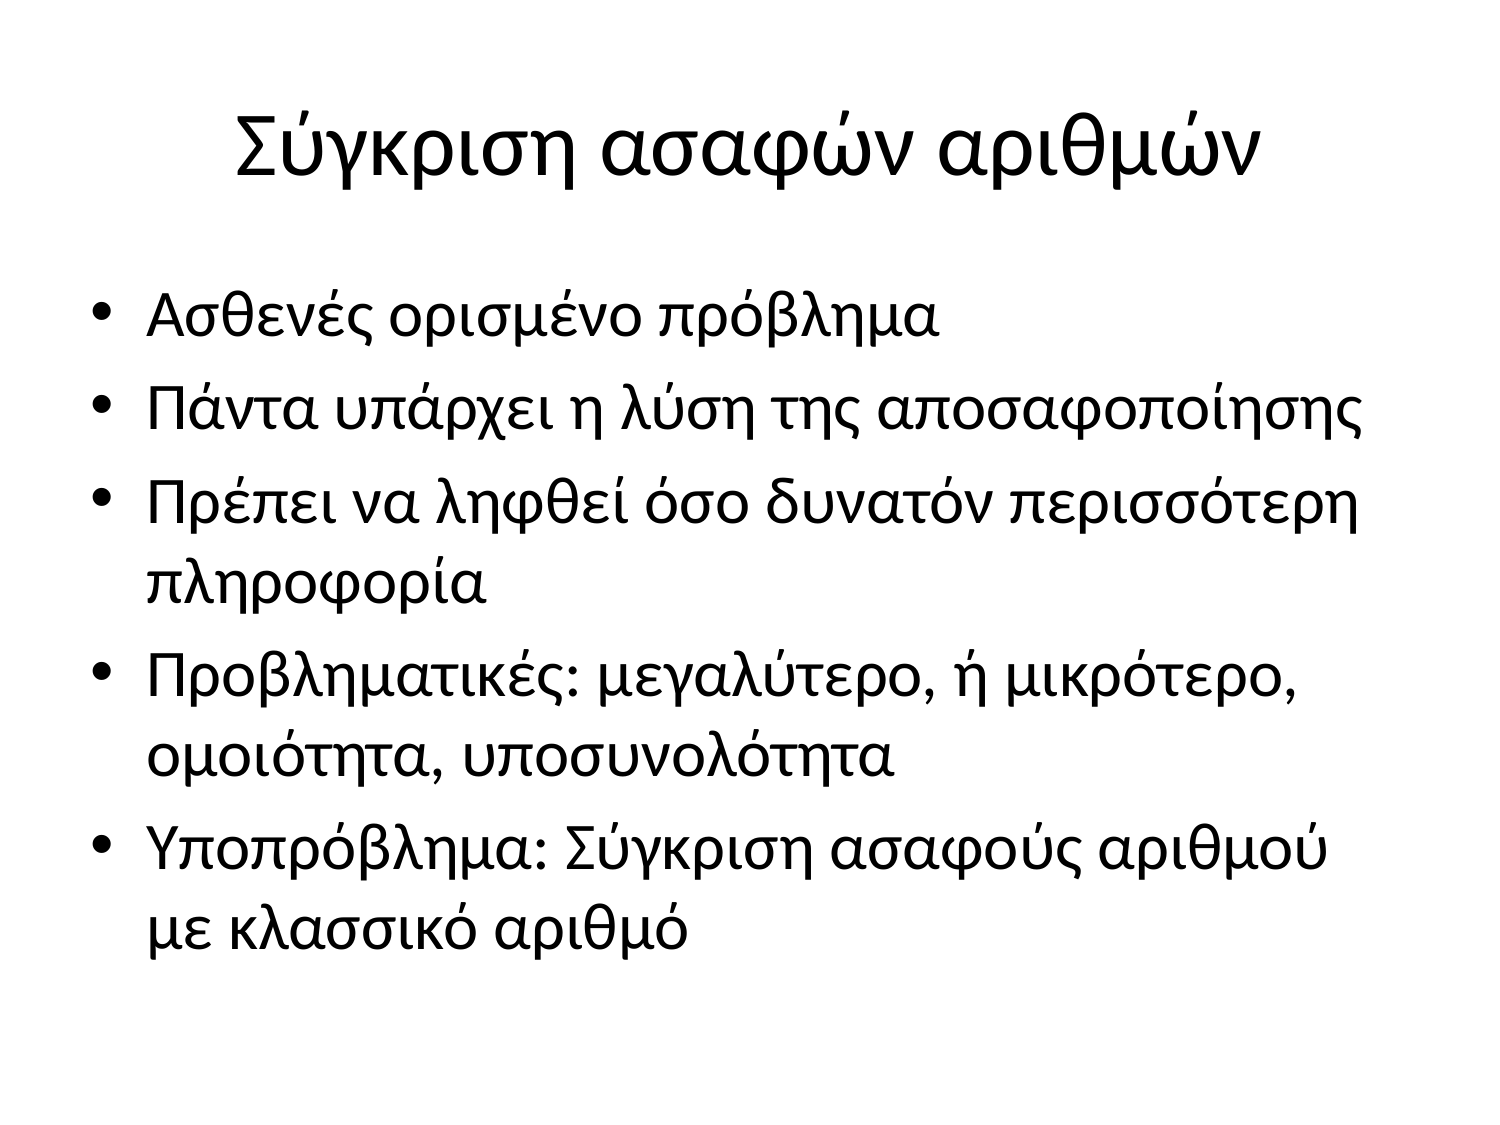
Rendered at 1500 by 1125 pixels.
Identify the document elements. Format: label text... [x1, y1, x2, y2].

list Ασθενές ορισμένο πρόβλημα Πάντα υπάρχει η λύση της αποσαφοποίησης Πρέπει να ληφθεί όσο δυνατόν περισσότερη πληροφορία Προβληματικές: μεγαλύτερο, ή μικρότερο, ομοιότητα, υποσυνολότητα Υποπρόβλημα: Σύγκριση ασαφούς αριθμού με κλασσικό αριθμό [75, 262, 1425, 1005]
title Σύγκριση ασαφών αριθμών [75, 45, 1425, 233]
